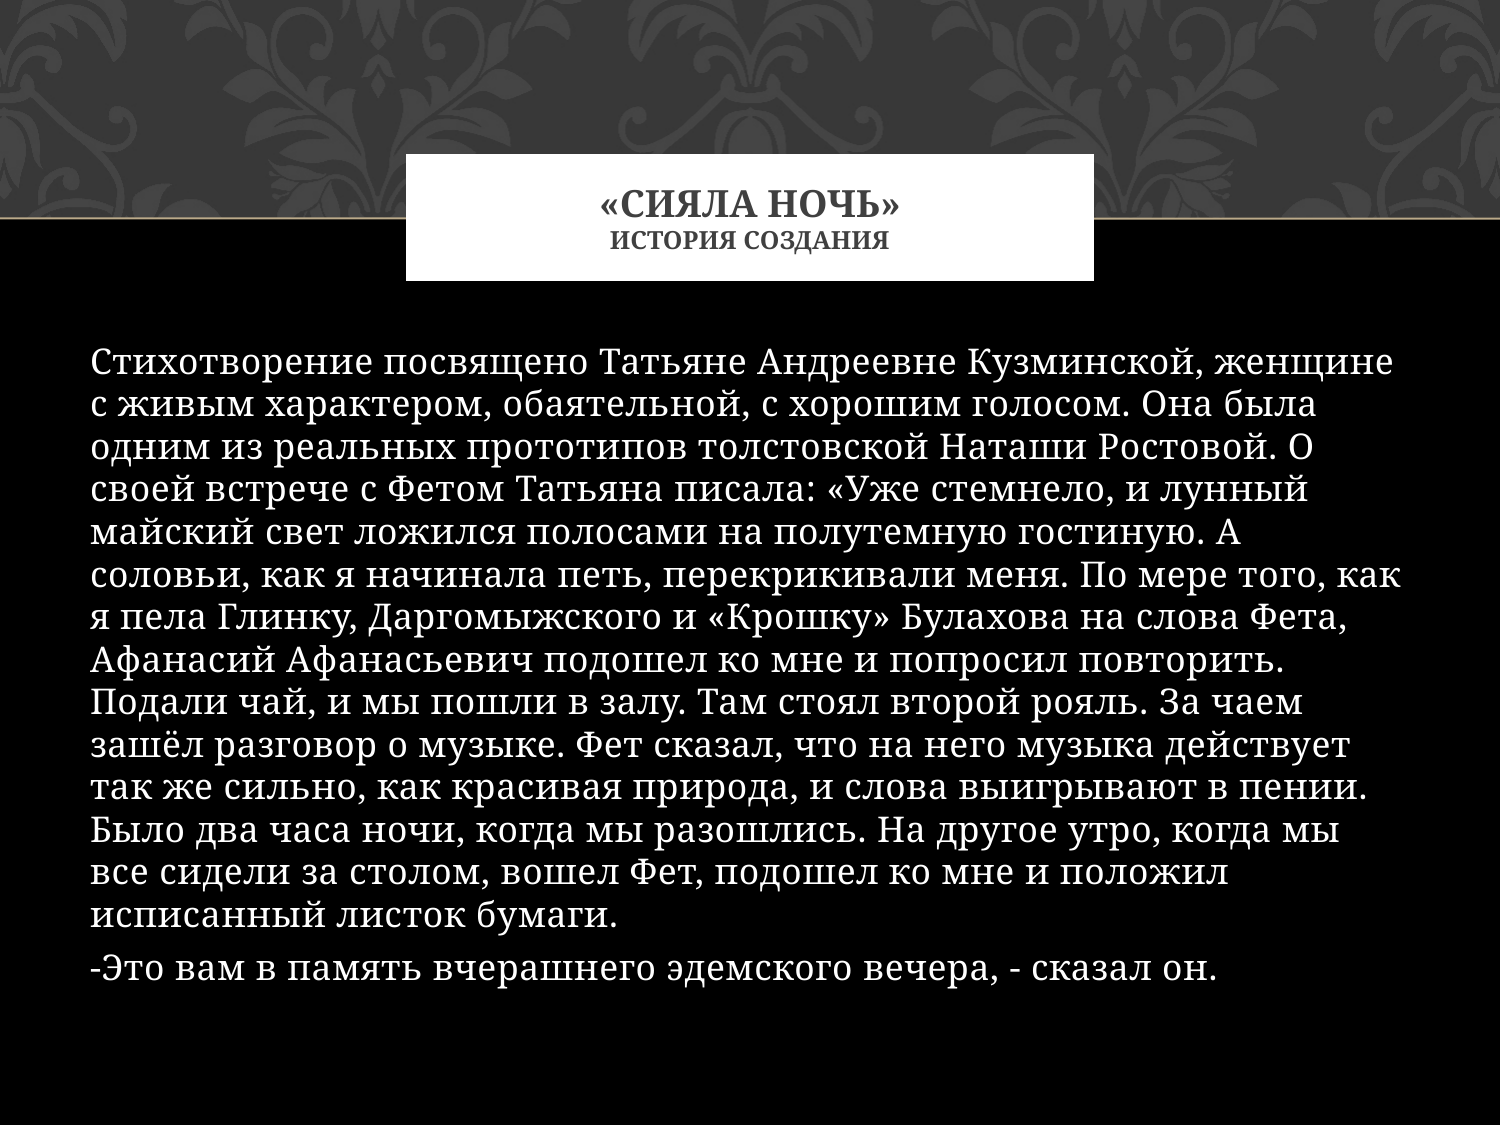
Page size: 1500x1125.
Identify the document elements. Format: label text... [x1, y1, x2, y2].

list Стихотворение посвящено Татьяне Андреевне Кузминской, женщине с живым характером, обаятельной, с хорошим голосом. Она была одним из реальных прототипов толстовской Наташи Ростовой. О своей встрече с Фетом Татьяна писала: «Уже стемнело, и лунный майский свет ложился полосами на полутемную гостиную. А соловьи, как я начинала петь, перекрикивали меня. По мере того, как я пела Глинку, Даргомыжского и «Крошку» Булахова на слова Фета, Афанасий Афанасьевич подошел ко мне и попросил повторить. Подали чай, и мы пошли в залу. Там стоял второй рояль. За чаем зашёл разговор о музыке. Фет сказал, что на него музыка действует так же сильно, как красивая природа, и слова выигрывают в пении. Было два часа ночи, когда мы разошлись. На другое утро, когда мы все сидели за столом, вошел Фет, подошел ко мне и положил исписанный листок бумаги. -Это вам в память вчерашнего эдемского вечера, - сказал он. [75, 331, 1425, 1000]
title «Сияла ночь» История создания [406, 154, 1094, 281]
